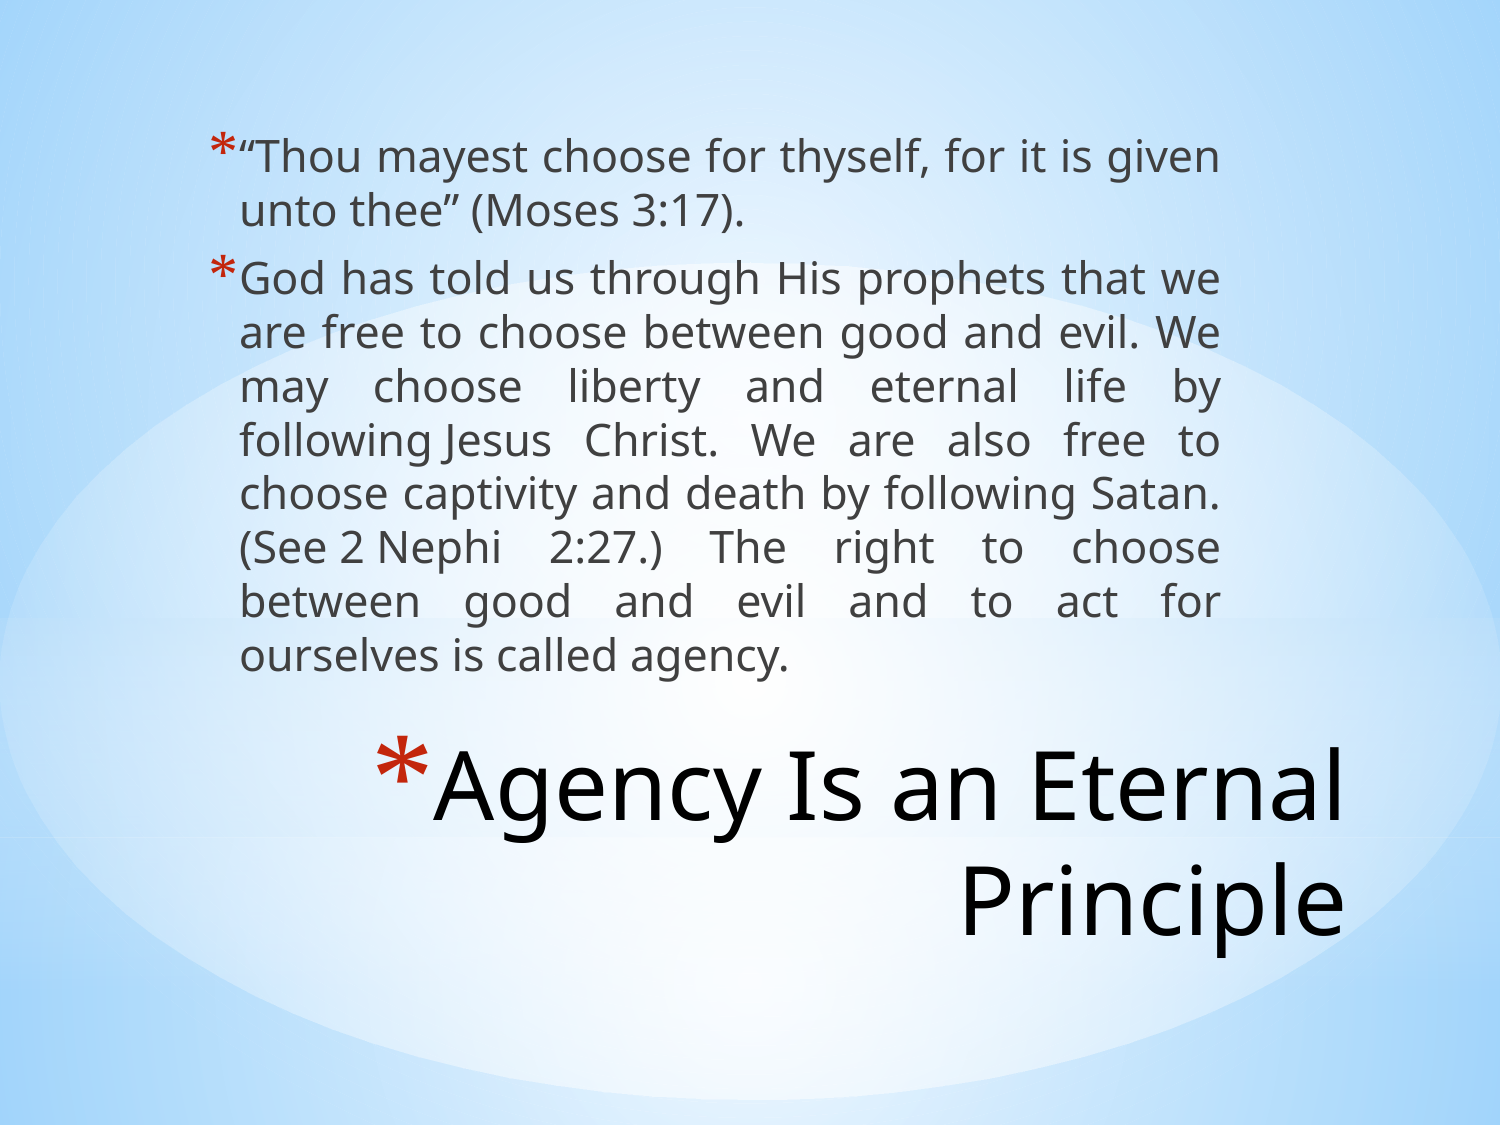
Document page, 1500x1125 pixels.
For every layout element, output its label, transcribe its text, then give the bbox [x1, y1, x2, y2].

title Agency Is an Eternal Principle [294, 717, 1363, 905]
list “Thou mayest choose for thyself, for it is given unto thee” (Moses 3:17). God has told us through His prophets that we are free to choose between good and evil. We may choose liberty and eternal life by following Jesus Christ. We are also free to choose captivity and death by following Satan. (See 2 Nephi 2:27.) The right to choose between good and evil and to act for ourselves is called agency. [187, 120, 1238, 690]
